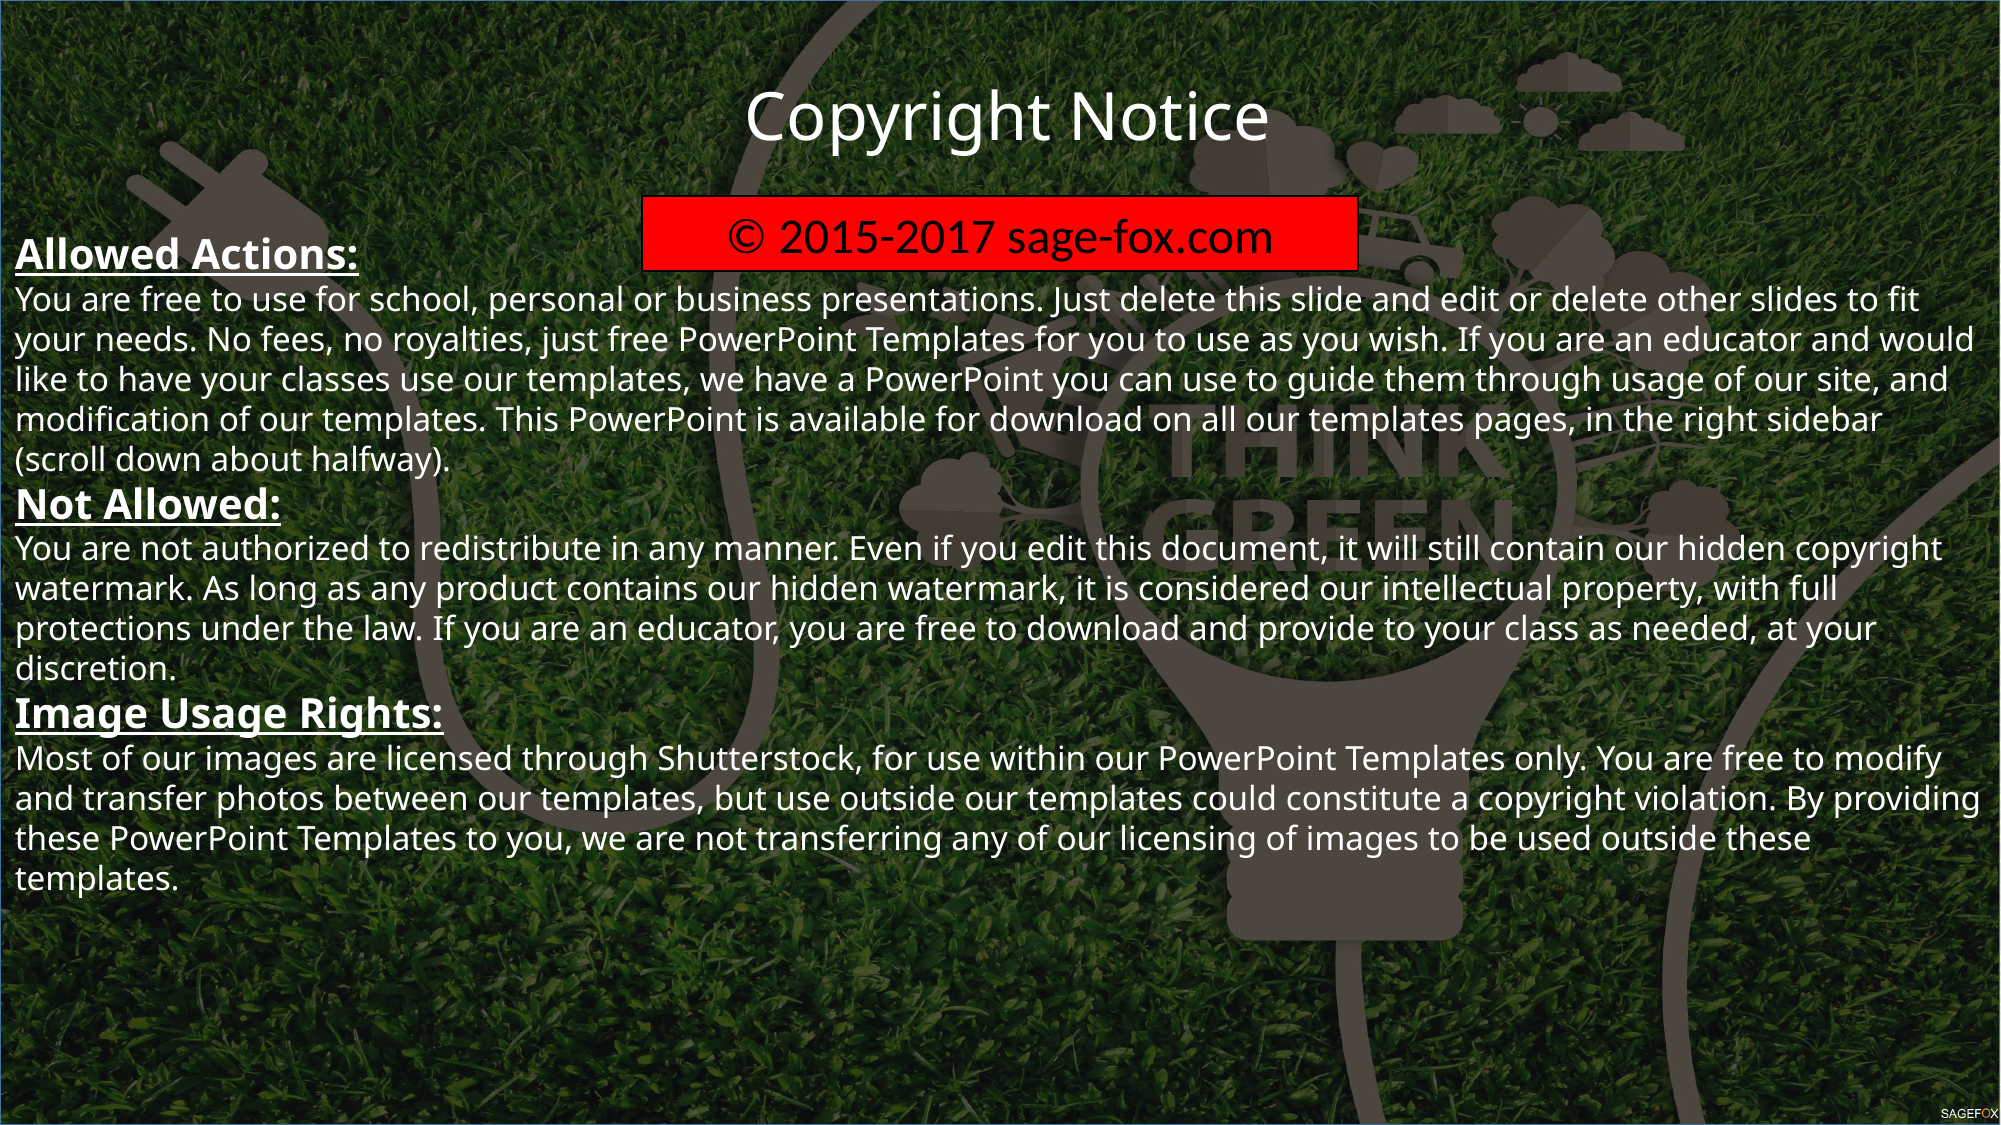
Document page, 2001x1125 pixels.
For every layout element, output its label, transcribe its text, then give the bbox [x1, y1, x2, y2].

text_box © 2015-2017 sage-fox.com [641, 196, 1358, 272]
text_box Allowed Actions: You are free to use for school, personal or business presentations. Just delete this slide and edit or delete other slides to fit your needs. No fees, no royalties, just free PowerPoint Templates for you to use as you wish. If you are an educator and would like to have your classes use our templates, we have a PowerPoint you can use to guide them through usage of our site, and modification of our templates. This PowerPoint is available for download on all our templates pages, in the right sidebar (scroll down about halfway). Not Allowed: You are not authorized to redistribute in any manner. Even if you edit this document, it will still contain our hidden copyright watermark. As long as any product contains our hidden watermark, it is considered our intellectual property, with full protections under the law. If you are an educator, you are free to download and provide to your class as needed, at your discretion. Image Usage Rights: Most of our images are licensed through Shutterstock, for use within our PowerPoint Templates only. You are free to modify and transfer photos between our templates, but use outside our templates could constitute a copyright violation. By providing these PowerPoint Templates to you, we are not transferring any of our licensing of images to be used outside these templates. [0, 0, 2000, 1125]
title Copyright Notice [493, 60, 1524, 178]
